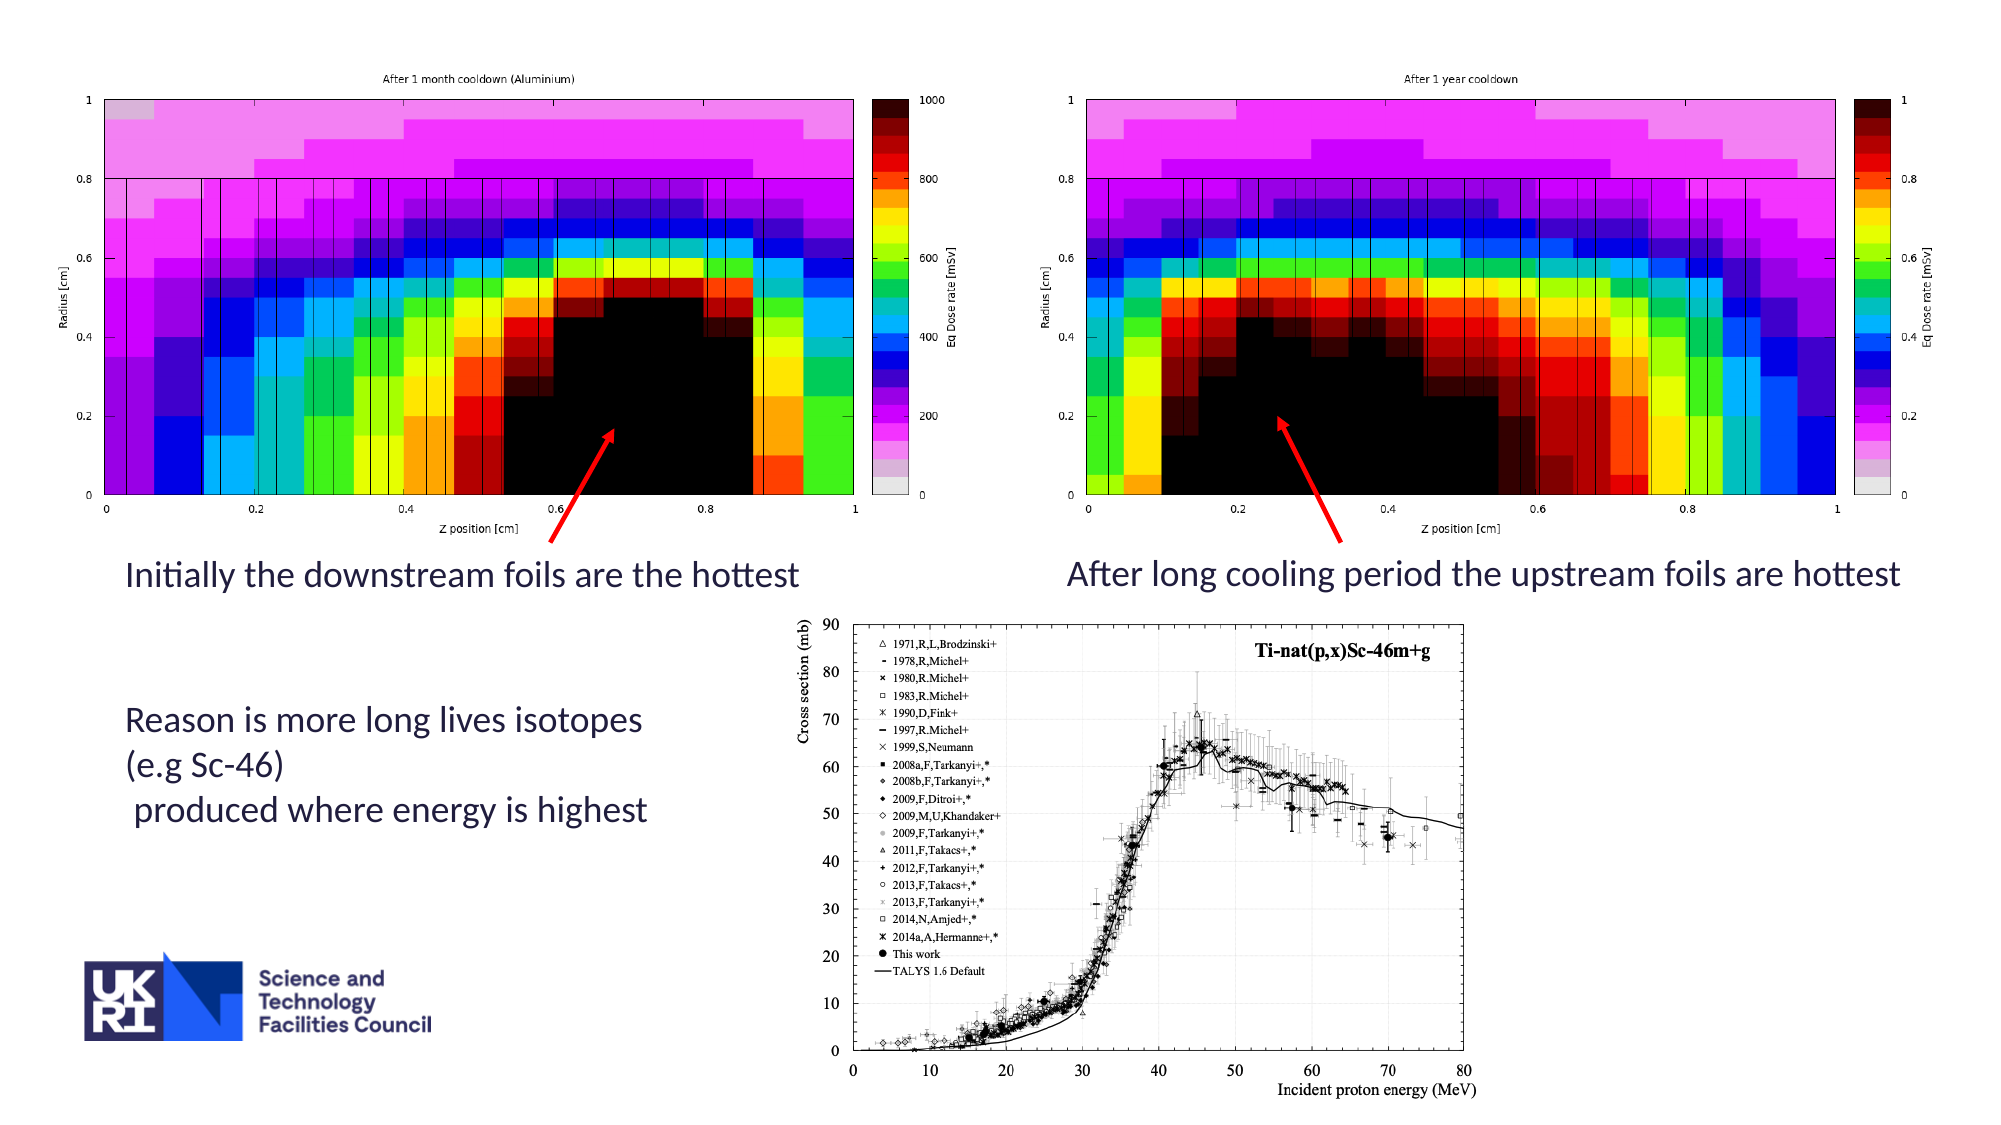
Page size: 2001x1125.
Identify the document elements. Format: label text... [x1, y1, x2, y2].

picture [981, 20, 1938, 573]
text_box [1277, 415, 1341, 543]
text_box After long cooling period the upstream foils are hottest [1052, 573, 1938, 601]
picture [771, 601, 1497, 1117]
picture [84, 951, 431, 1041]
picture [0, 20, 956, 573]
text_box Reason is more long lives isotopes (e.g Sc-46) produced where energy is highest [110, 687, 702, 837]
text_box Initially the downstream foils are the hottest [110, 573, 908, 603]
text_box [550, 428, 615, 543]
